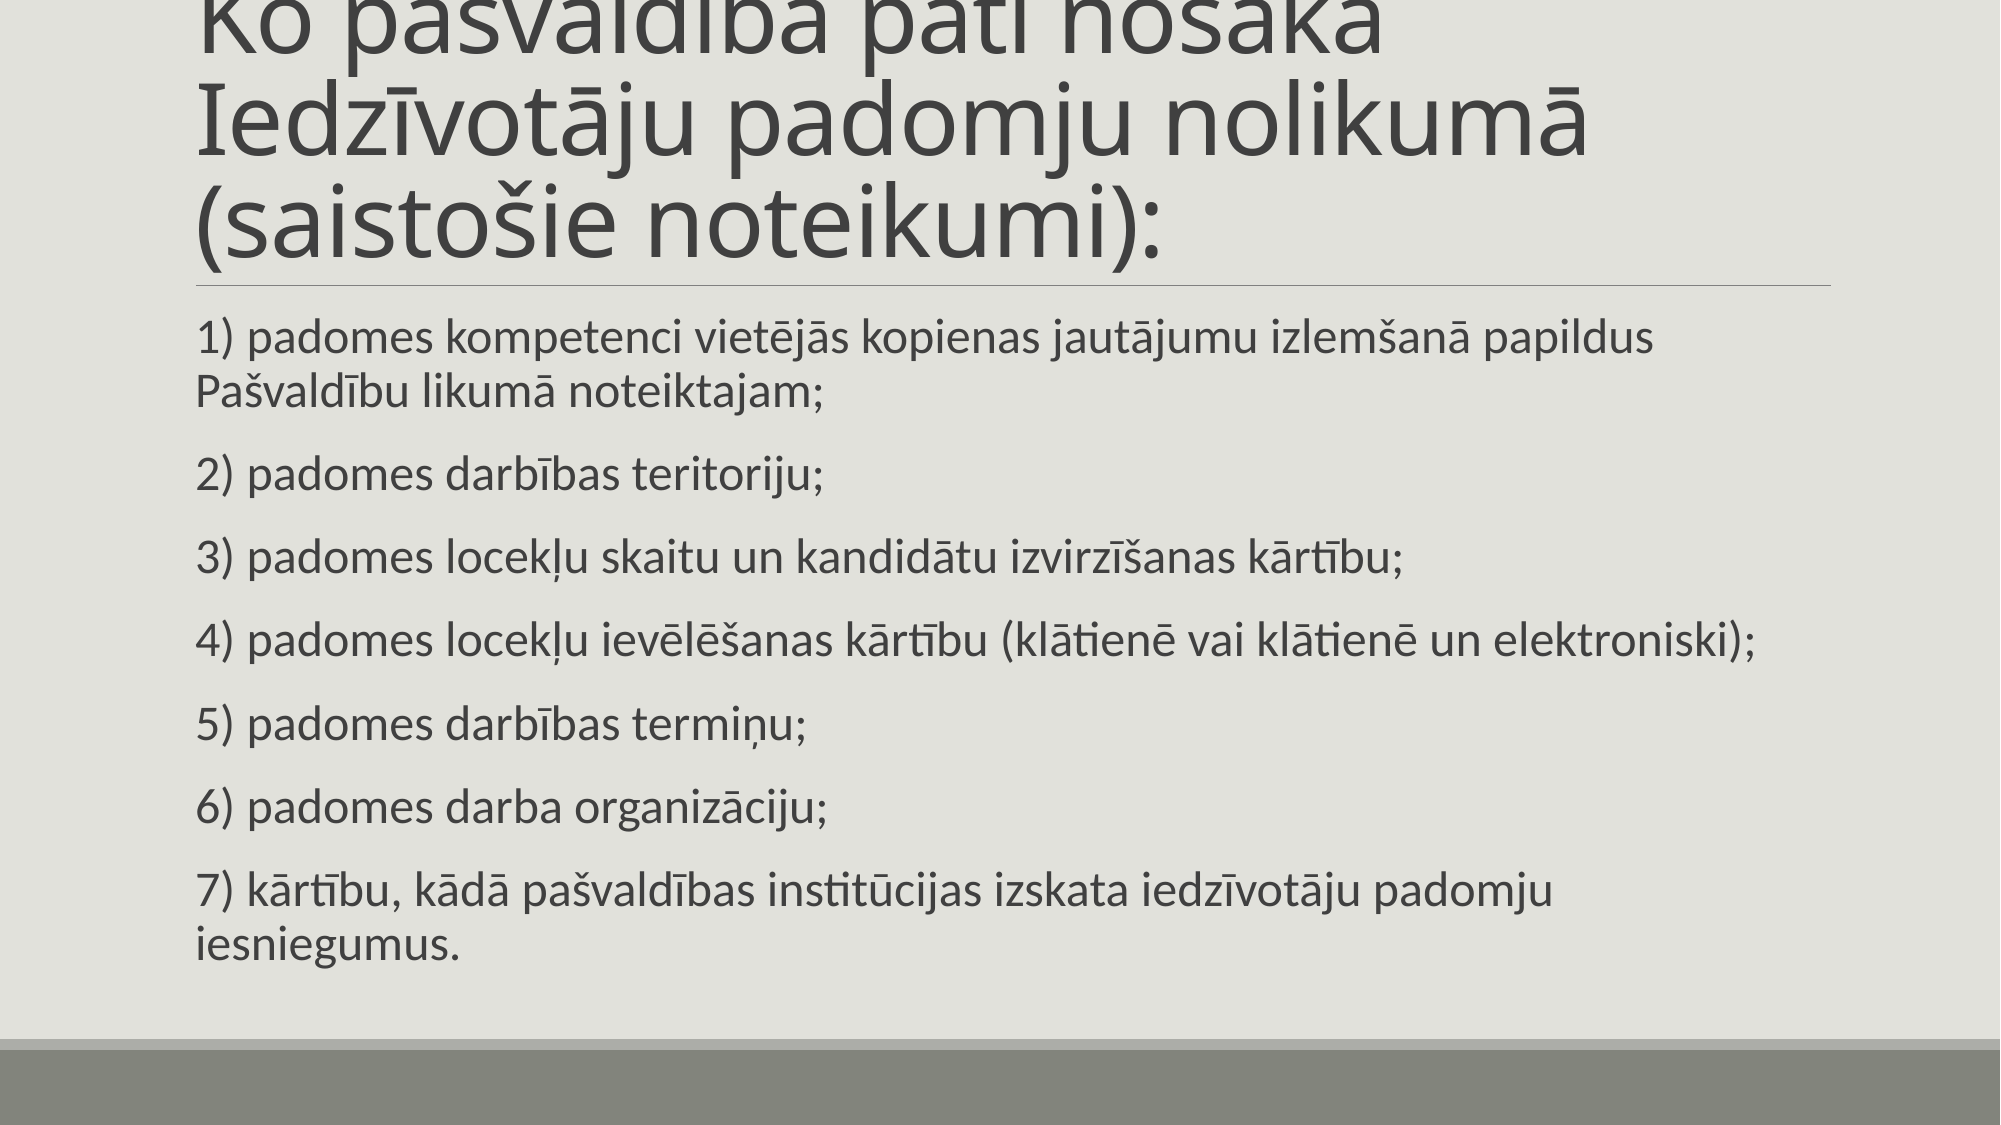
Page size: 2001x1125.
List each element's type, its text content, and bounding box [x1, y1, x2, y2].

list 1) padomes kompetenci vietējās kopienas jautājumu izlemšanā papildus Pašvaldību likumā noteiktajam; 2) padomes darbības teritoriju; 3) padomes locekļu skaitu un kandidātu izvirzīšanas kārtību; 4) padomes locekļu ievēlēšanas kārtību (klātienē vai klātienē un elektroniski); 5) padomes darbības termiņu; 6) padomes darba organizāciju; 7) kārtību, kādā pašvaldības institūcijas izskata iedzīvotāju padomju iesniegumus. [180, 302, 1830, 963]
title Ko pašvaldība pati nosaka Iedzīvotāju padomju nolikumā (saistošie noteikumi): [180, 47, 1830, 285]
